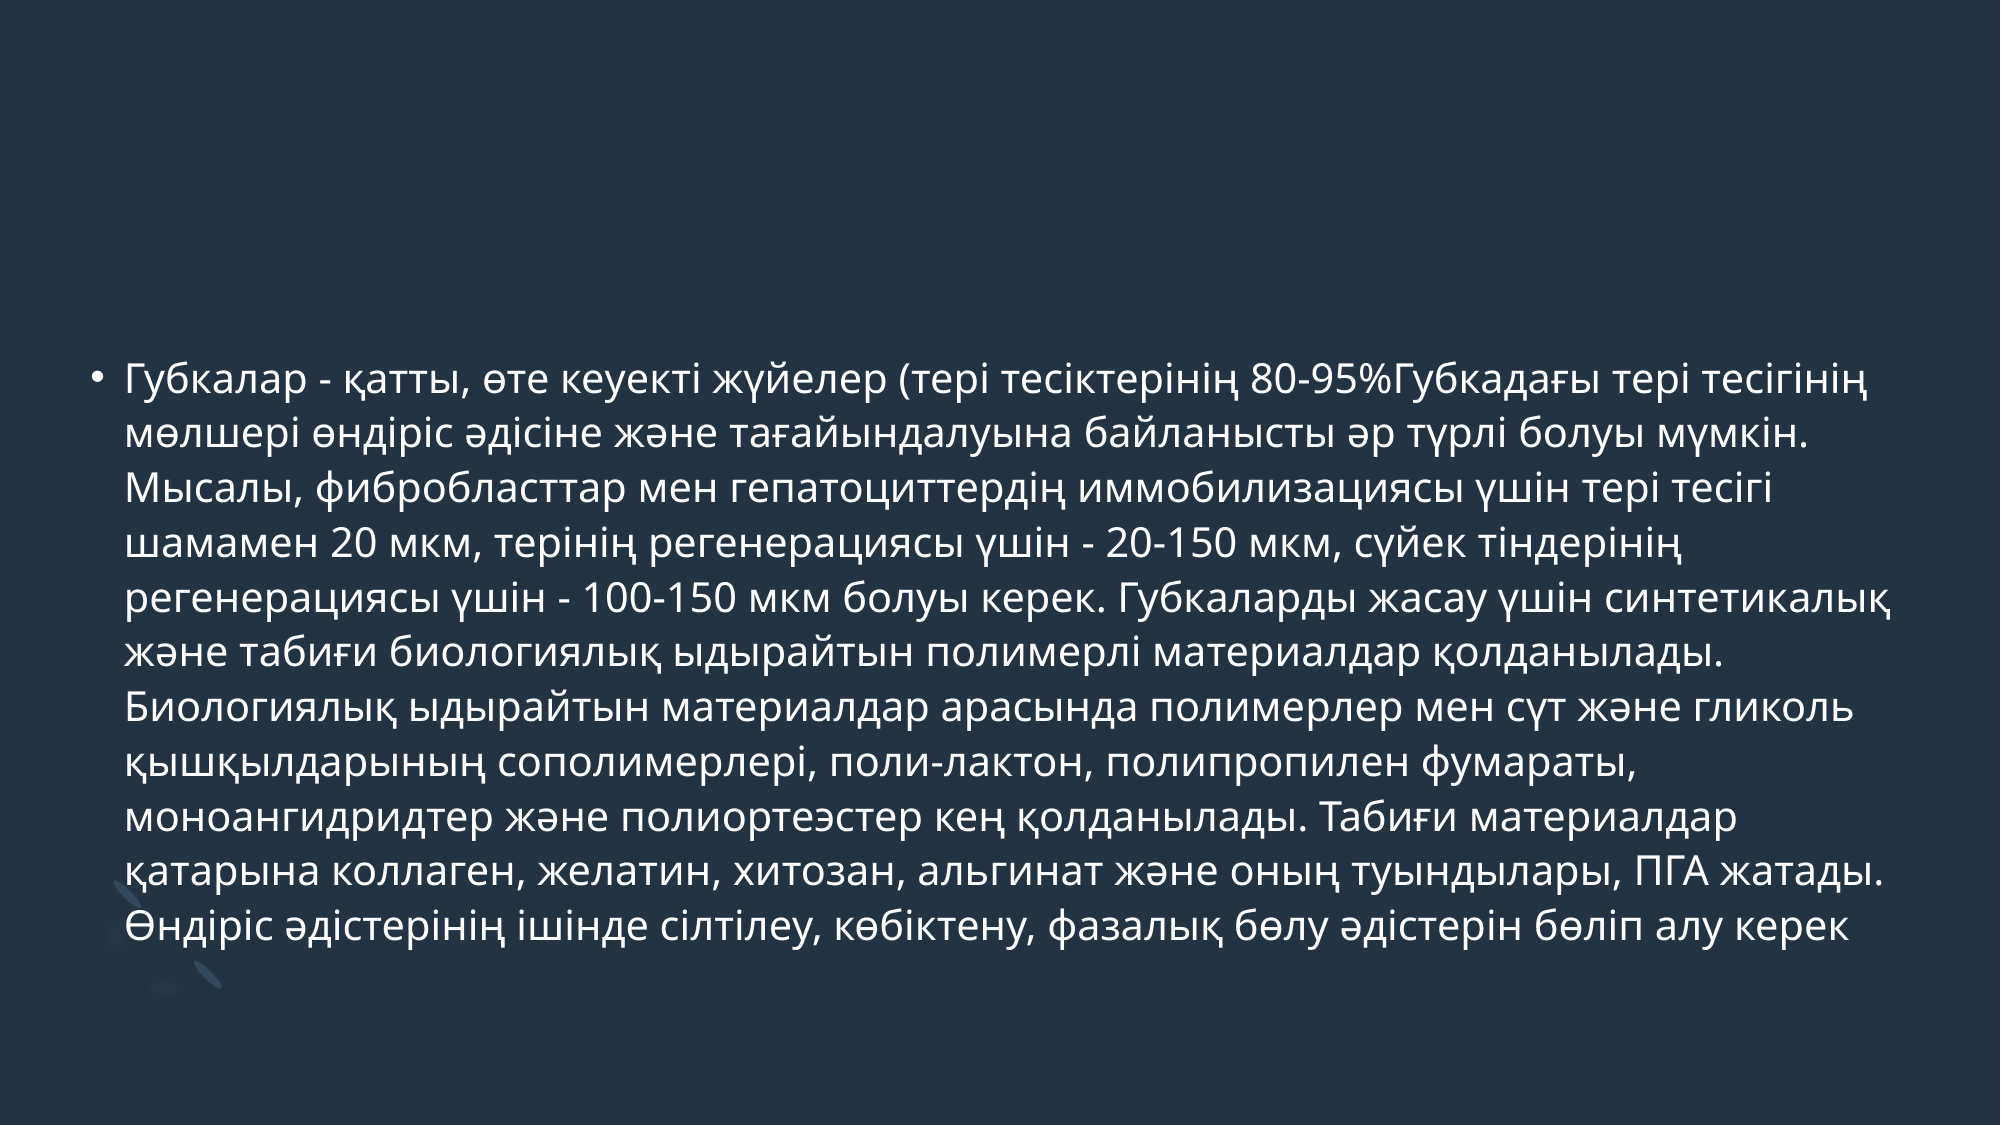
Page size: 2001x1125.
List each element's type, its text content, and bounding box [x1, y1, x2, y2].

list Губкалар - қатты, өте кеуекті жүйелер (тері тесіктерінің 80-95%Губкадағы тері тесігінің мөлшері өндіріс әдісіне және тағайындалуына байланысты әр түрлі болуы мүмкін. Мысалы, фибробласттар мен гепатоциттердің иммобилизациясы үшін тері тесігі шамамен 20 мкм, терінің регенерациясы үшін - 20-150 мкм, сүйек тіндерінің регенерациясы үшін - 100-150 мкм болуы керек. Губкаларды жасау үшін синтетикалық және табиғи биологиялық ыдырайтын полимерлі материалдар қолданылады. Биологиялық ыдырайтын материалдар арасында полимерлер мен сүт және гликоль қышқылдарының сополимерлері, поли-лактон, полипропилен фумараты, моноангидридтер және полиортеэстер кең қолданылады. Табиғи материалдар қатарына коллаген, желатин, хитозан, альгинат және оның туындылары, ПГА жатады. Өндіріс әдістерінің ішінде сілтілеу, көбіктену, фазалық бөлу әдістерін бөліп алу керек [90, 346, 1910, 1000]
